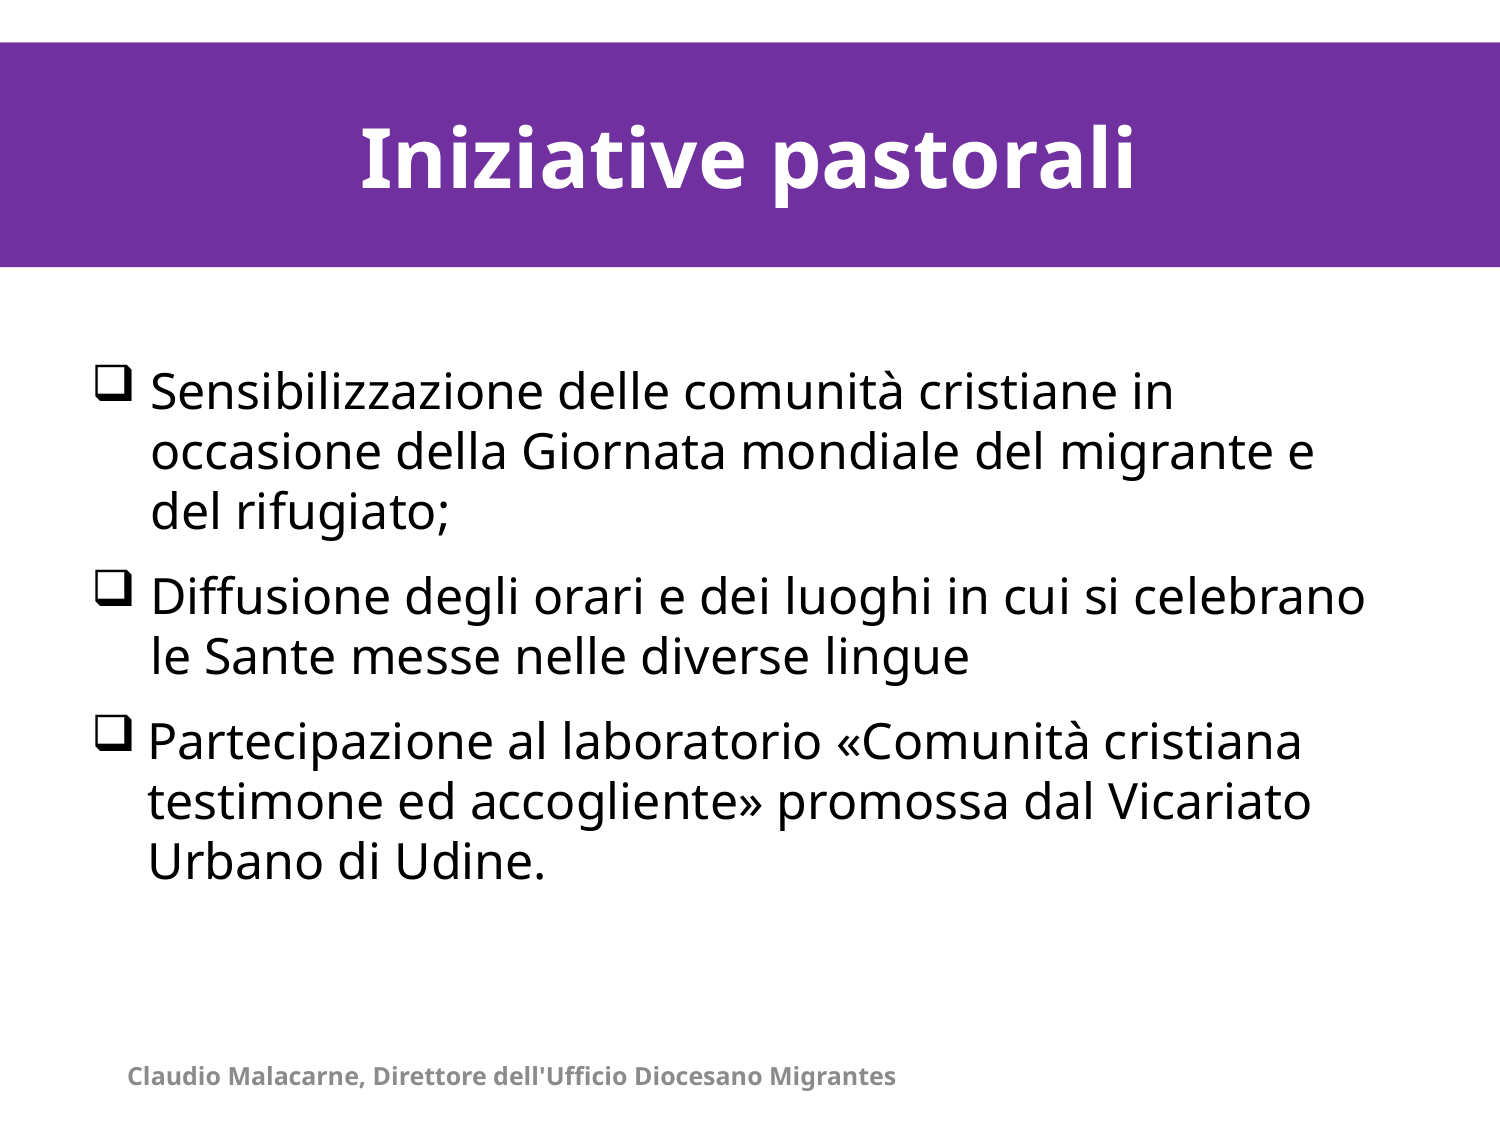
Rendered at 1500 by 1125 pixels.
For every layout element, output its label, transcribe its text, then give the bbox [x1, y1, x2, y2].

footer Claudio Malacarne, Direttore dell'Ufficio Diocesano Migrantes [112, 1045, 1058, 1106]
text_box Iniziative pastorali [0, 41, 1500, 269]
text_box Sensibilizzazione delle comunità cristiane in occasione della Giornata mondiale del migrante e del rifugiato; Diffusione degli orari e dei luoghi in cui si celebrano le Sante messe nelle diverse lingue Partecipazione al laboratorio «Comunità cristiana testimone ed accogliente» promossa dal Vicariato Urbano di Udine. [76, 269, 1400, 970]
